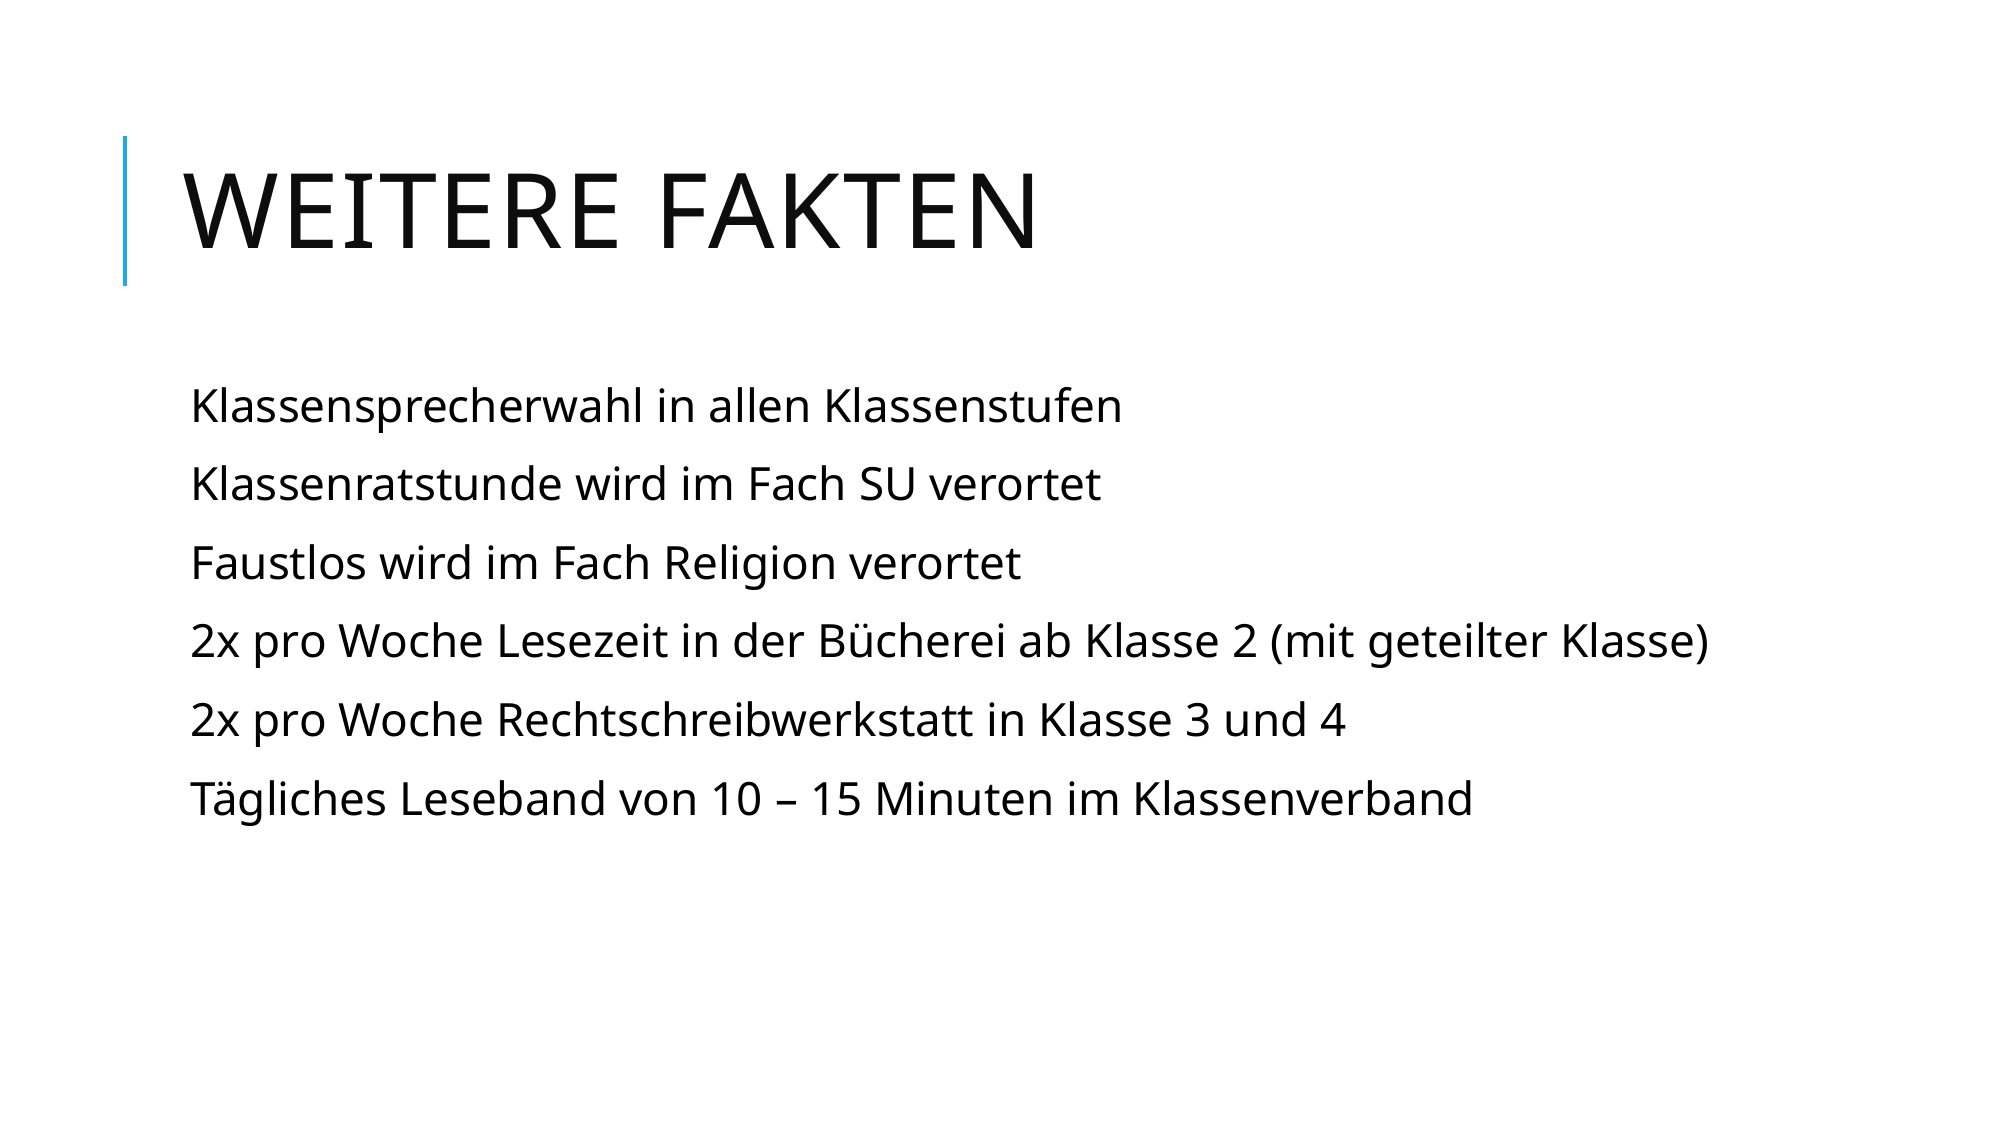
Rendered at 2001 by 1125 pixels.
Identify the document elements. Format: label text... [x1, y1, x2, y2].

title Weitere Fakten [168, 96, 1763, 342]
list Klassensprecherwahl in allen Klassenstufen Klassenratstunde wird im Fach SU verortet Faustlos wird im Fach Religion verortet 2x pro Woche Lesezeit in der Bücherei ab Klasse 2 (mit geteilter Klasse) 2x pro Woche Rechtschreibwerkstatt in Klasse 3 und 4 Tägliches Leseband von 10 – 15 Minuten im Klassenverband [168, 375, 1763, 1035]
